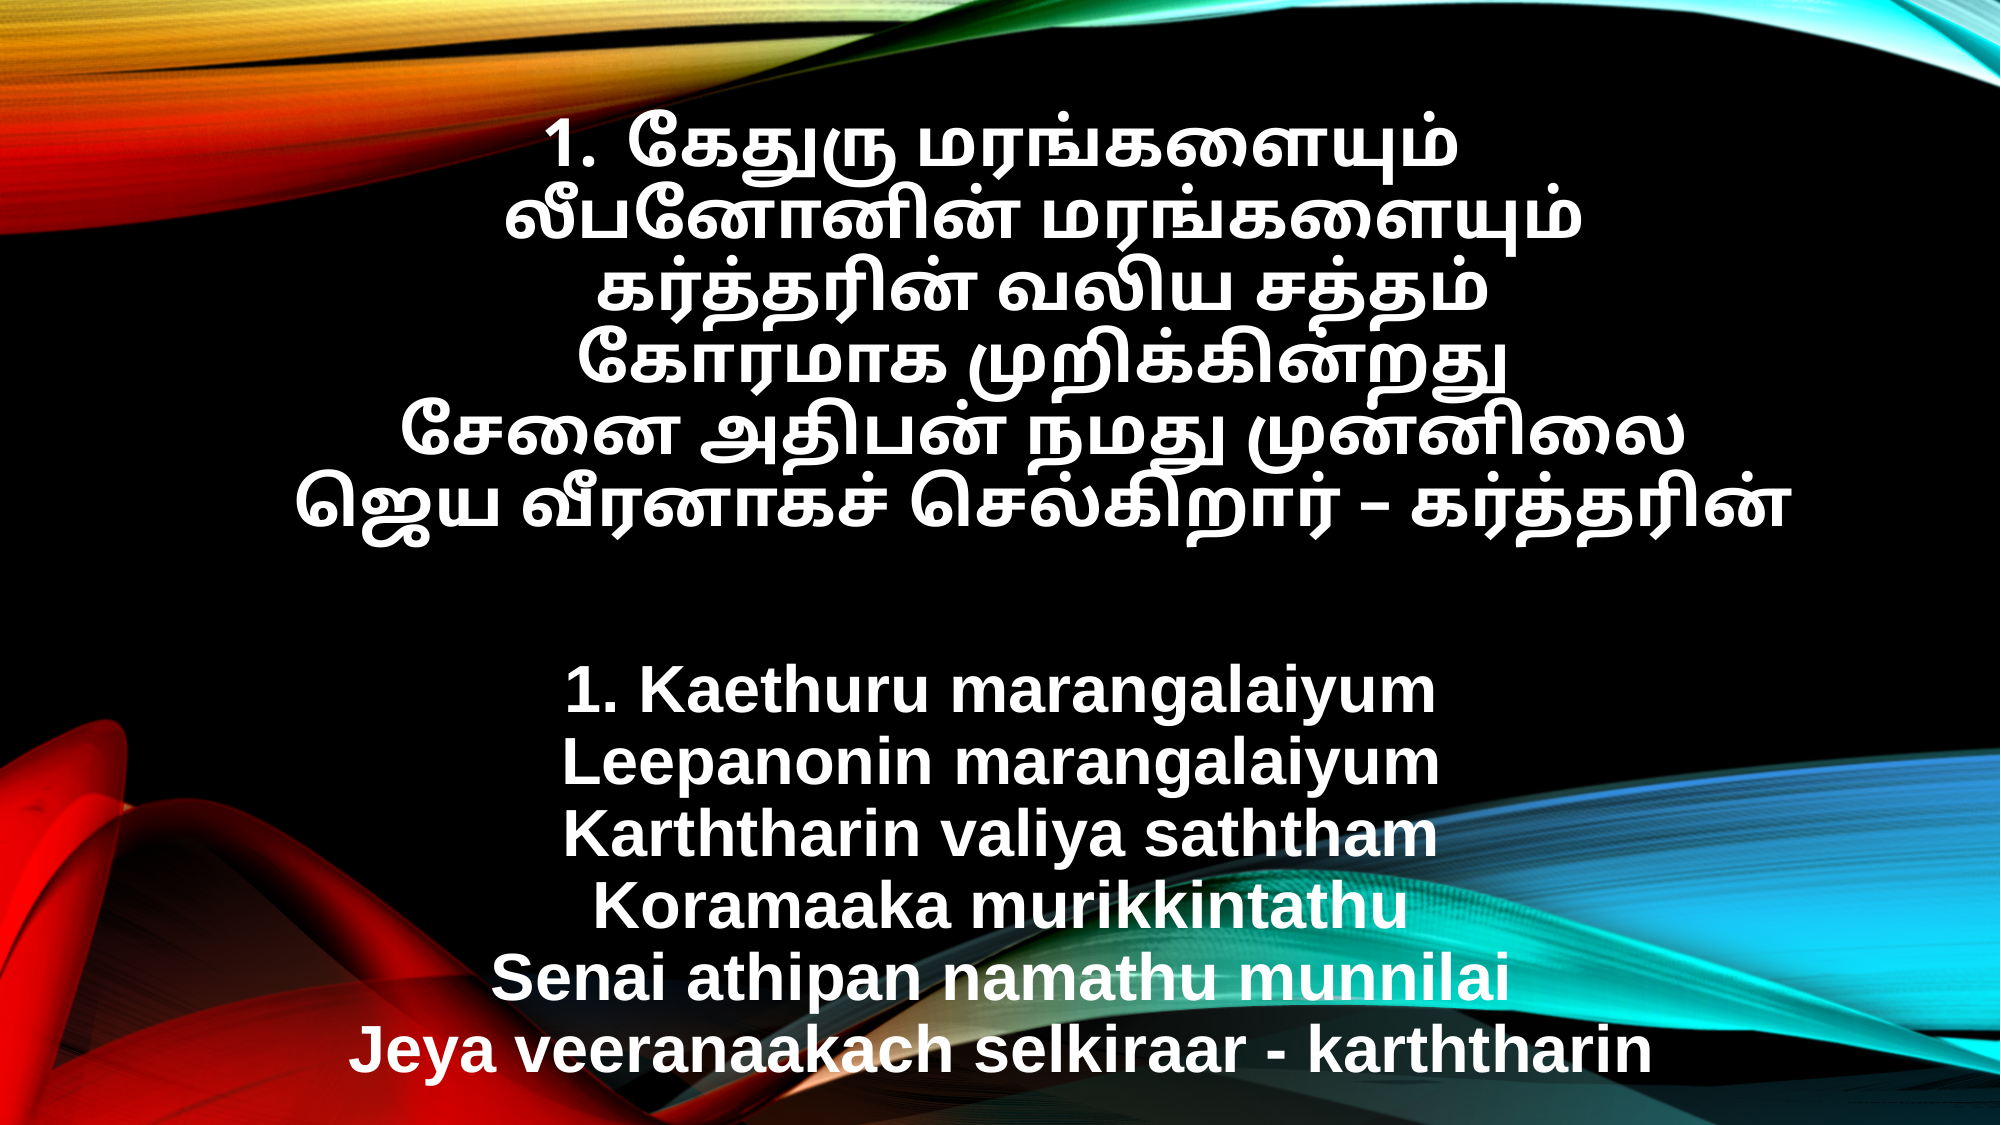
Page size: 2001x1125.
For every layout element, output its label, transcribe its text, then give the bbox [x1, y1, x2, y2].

subtitle கேதுரு மரங்களையும் லீபனோனின் மரங்களையும் கர்த்தரின் வலிய சத்தம் கோரமாக முறிக்கின்றது சேனை அதிபன் நமது முன்னிலை ஜெய வீரனாகச் செல்கிறார் – கர்த்தரின் 1. Kaethuru marangalaiyum Leepanonin marangalaiyum Karththarin valiya saththam Koramaaka murikkintathu Senai athipan namathu munnilai Jeya veeranaakach selkiraar - karththarin [1, 0, 2000, 1125]
